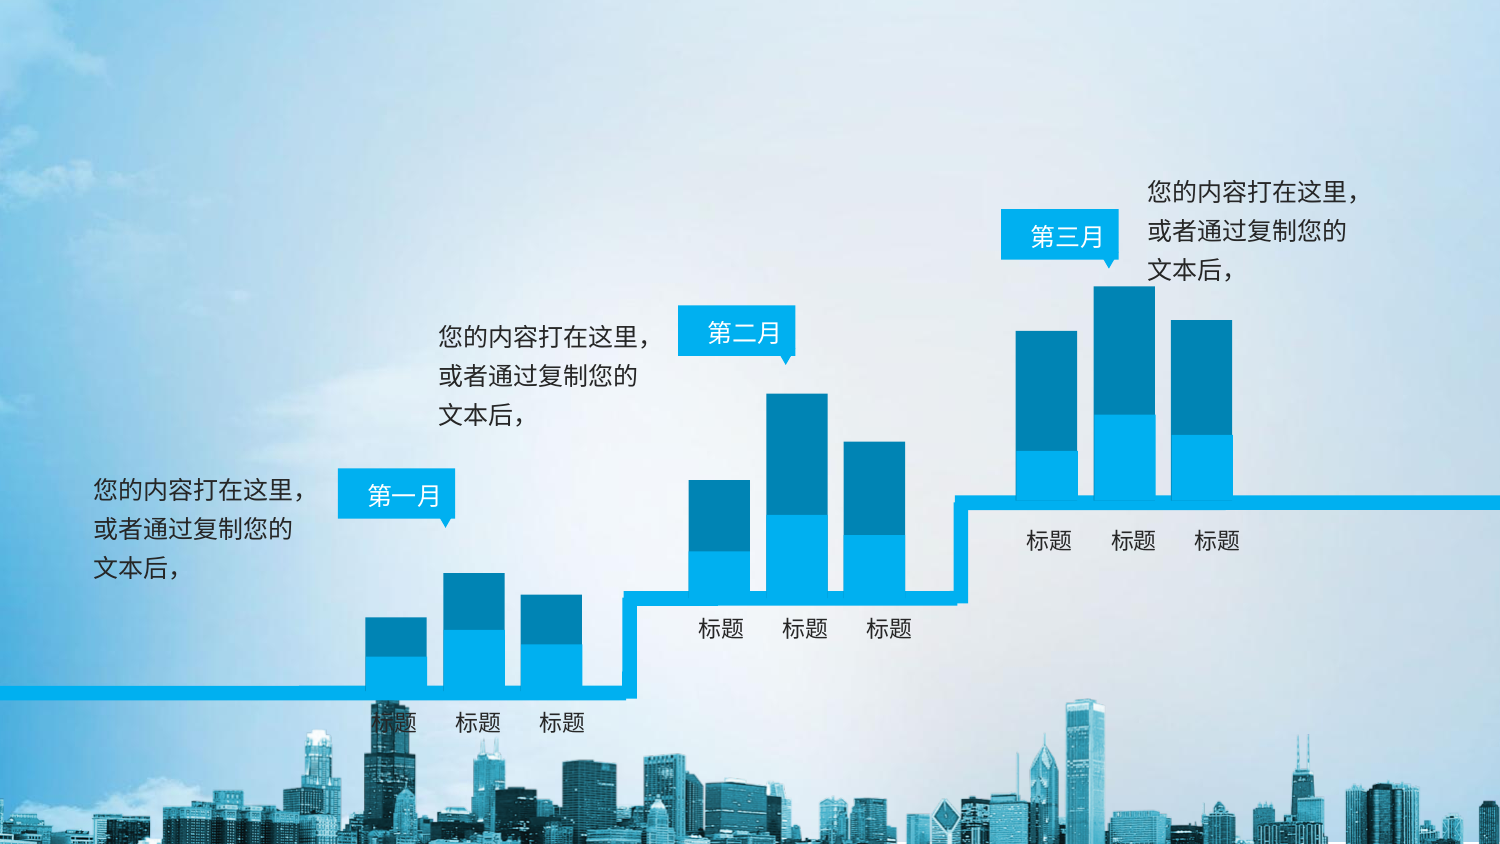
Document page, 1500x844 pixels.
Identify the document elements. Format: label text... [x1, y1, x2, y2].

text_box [677, 305, 808, 366]
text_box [0, 502, 1500, 699]
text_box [686, 608, 925, 649]
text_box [365, 572, 583, 696]
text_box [359, 702, 598, 743]
text_box 您的内容打在这里，或者通过复制您的文本后， [1136, 161, 1378, 290]
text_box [1000, 208, 1131, 269]
text_box 您的内容打在这里，或者通过复制您的文本后， [82, 460, 324, 500]
picture [0, 0, 1500, 502]
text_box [337, 468, 468, 528]
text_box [1014, 520, 1253, 560]
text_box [1015, 286, 1234, 501]
text_box 您的内容打在这里，或者通过复制您的文本后， [427, 307, 669, 436]
picture [0, 699, 1500, 844]
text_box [688, 393, 906, 602]
